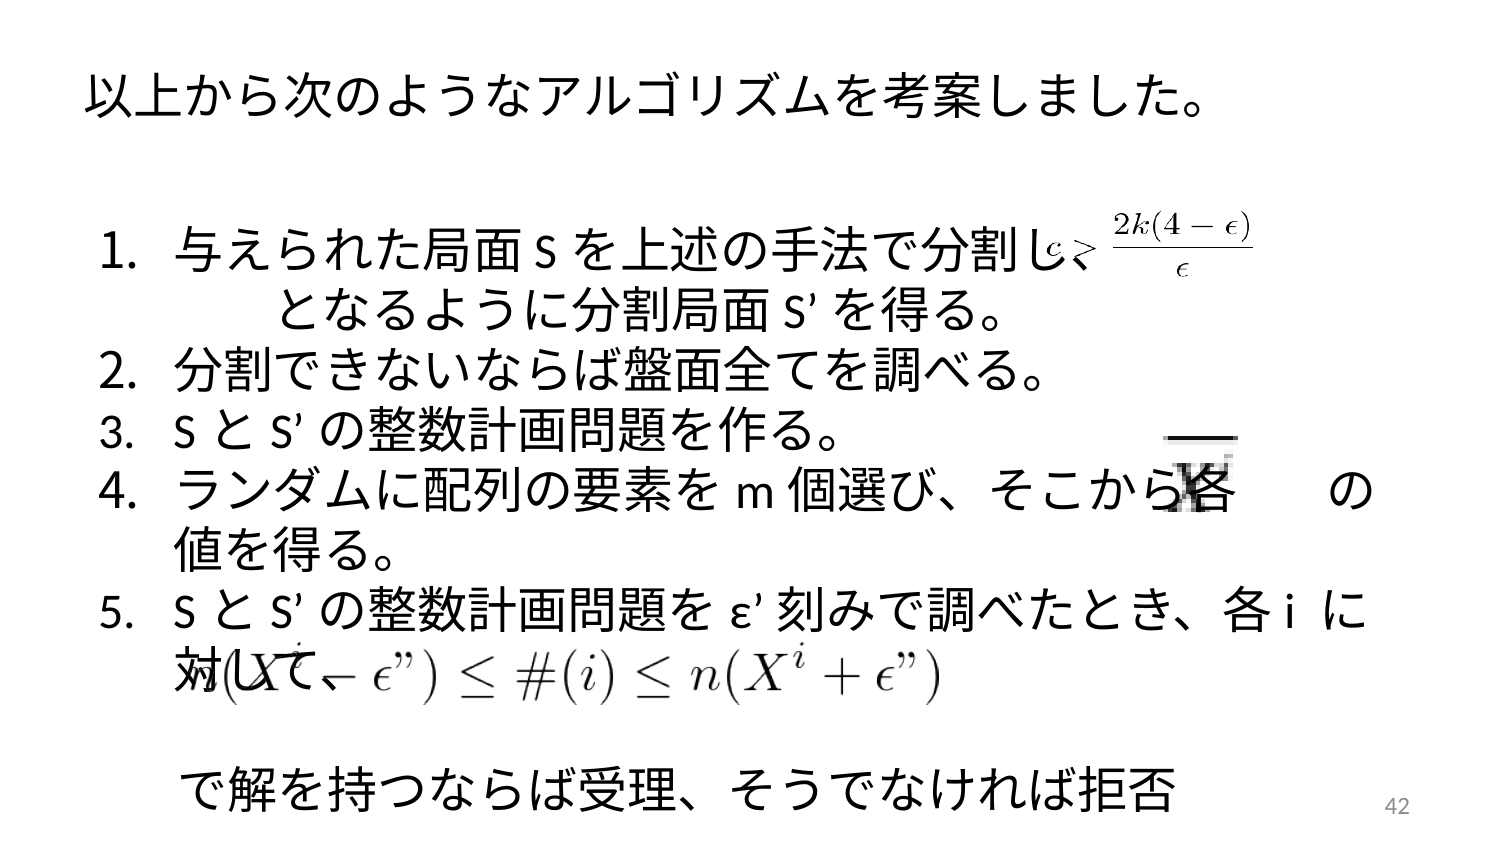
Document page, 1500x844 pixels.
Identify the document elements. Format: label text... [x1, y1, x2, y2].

picture [187, 642, 939, 705]
text_box 以上から次のようなアルゴリズムを考案しました。 [68, 57, 1247, 132]
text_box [1154, 423, 1243, 518]
picture [1046, 210, 1254, 277]
text_box 与えられた局面Sを上述の手法で分割し、 となるように分割局面S’を得る。 分割できないならば盤面全てを調べる。 SとS’の整数計画問題を作る。 ランダムに配列の要素をm個選び、そこから各 の値を得る。 SとS’の整数計画問題をε’刻みで調べたとき、各i に対して、 で解を持つならば受理、そうでなければ拒否 [83, 210, 1425, 844]
